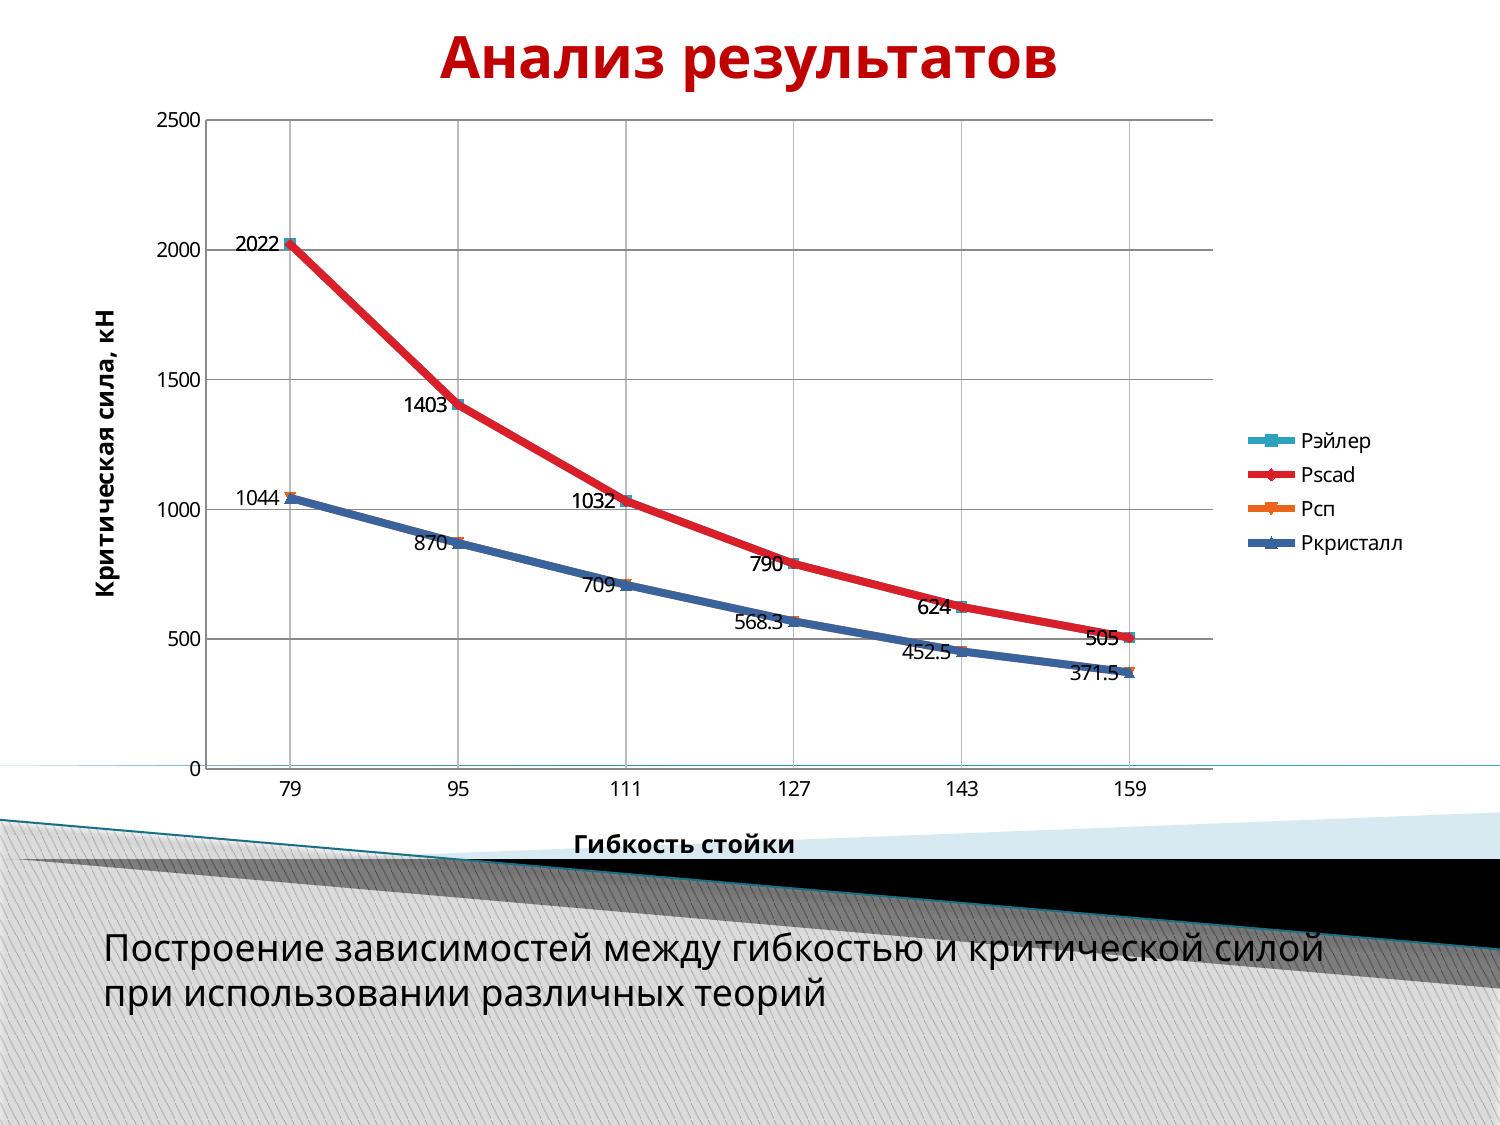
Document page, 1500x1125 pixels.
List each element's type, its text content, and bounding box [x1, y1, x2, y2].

picture [5, 859, 52, 863]
chart [52, 89, 1424, 894]
text_box Построение зависимостей между гибкостью и критической силой при использовании различных теорий [88, 916, 1353, 1022]
title Анализ результатов [112, 19, 1388, 89]
picture [416, 894, 1089, 916]
picture [1353, 938, 1500, 989]
